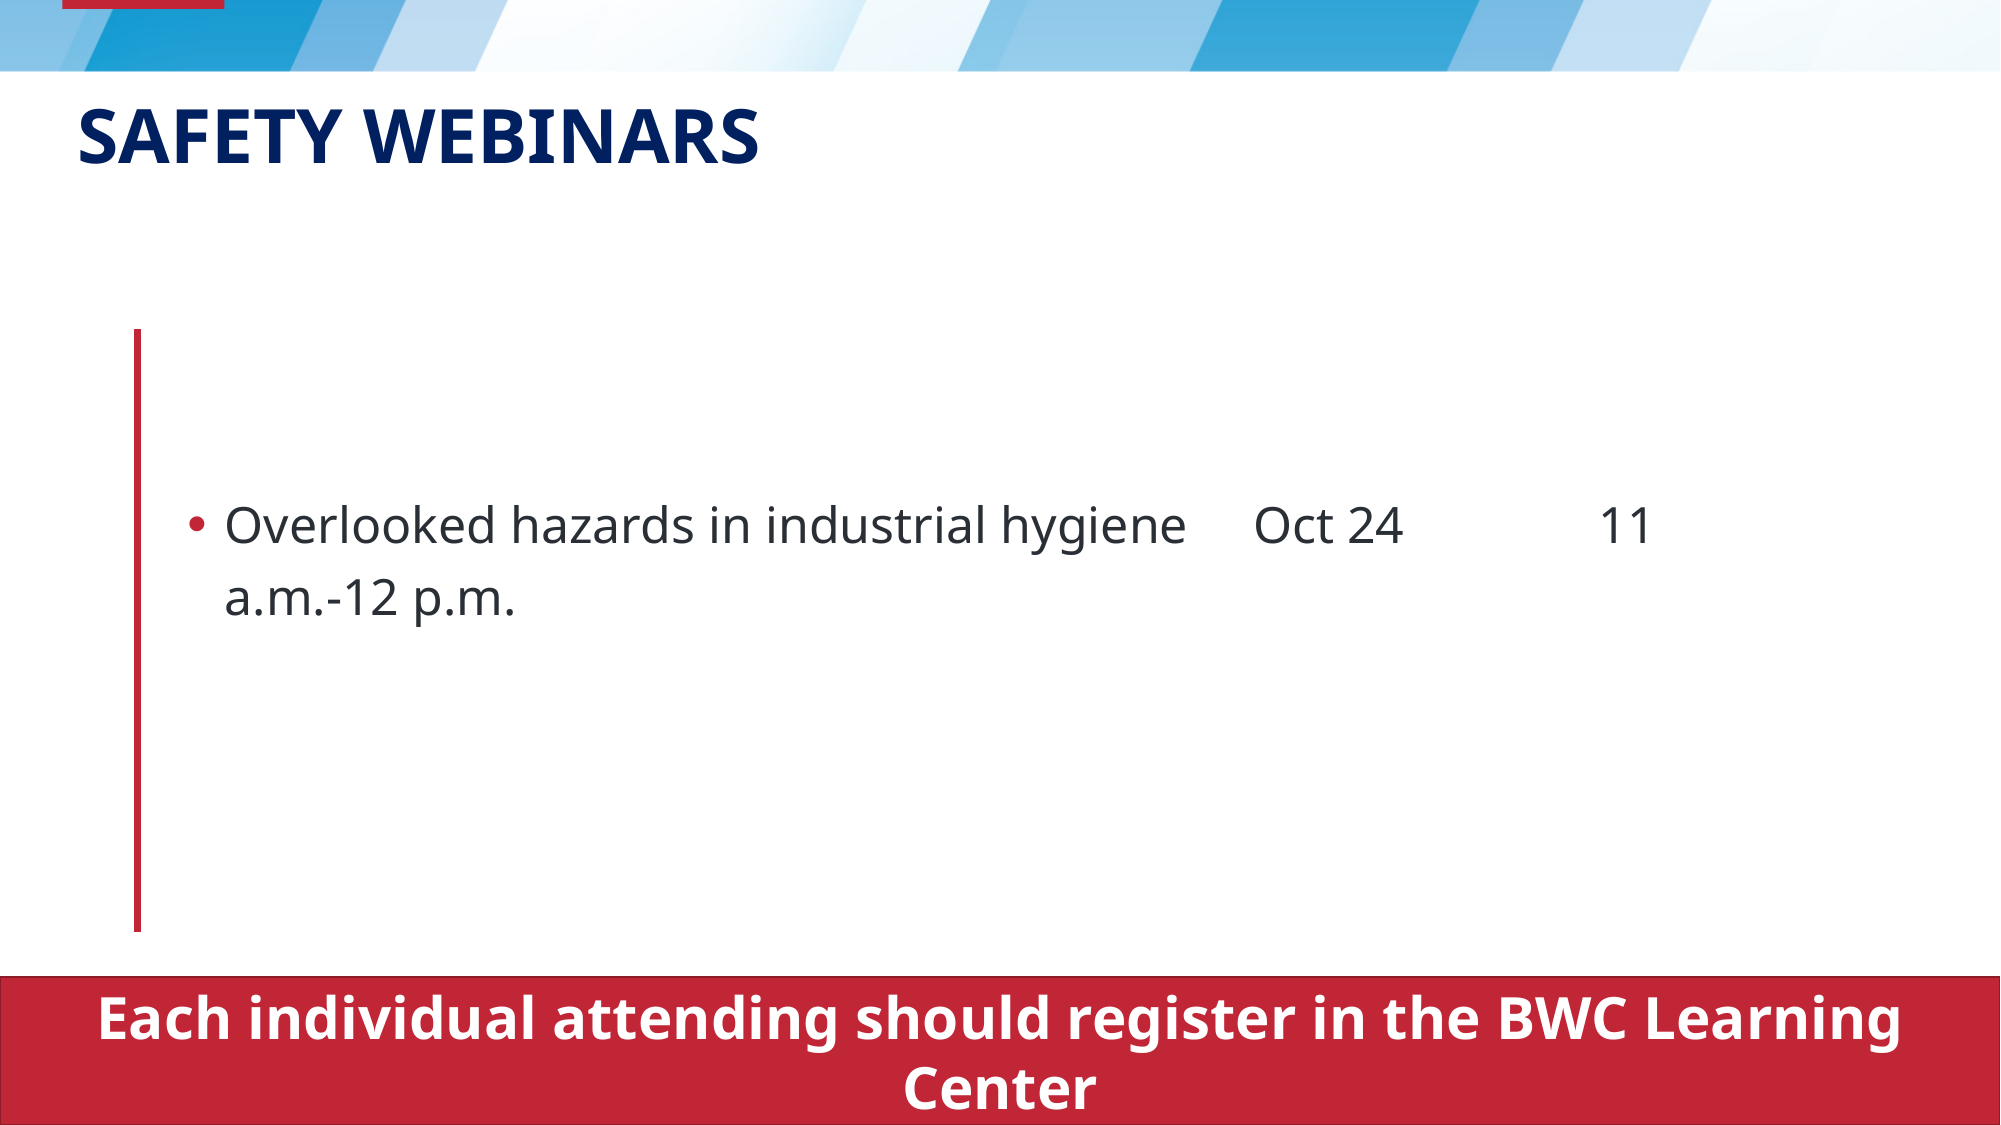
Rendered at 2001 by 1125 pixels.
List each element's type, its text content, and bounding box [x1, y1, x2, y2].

text_box Each individual attending should register in the BWC Learning Center [0, 976, 2000, 1125]
title Safety Webinars [62, 91, 1938, 253]
list Overlooked hazards in industrial hygiene Oct 24 11 a.m.-12 p.m. [172, 474, 1793, 928]
picture [0, 0, 2001, 1125]
